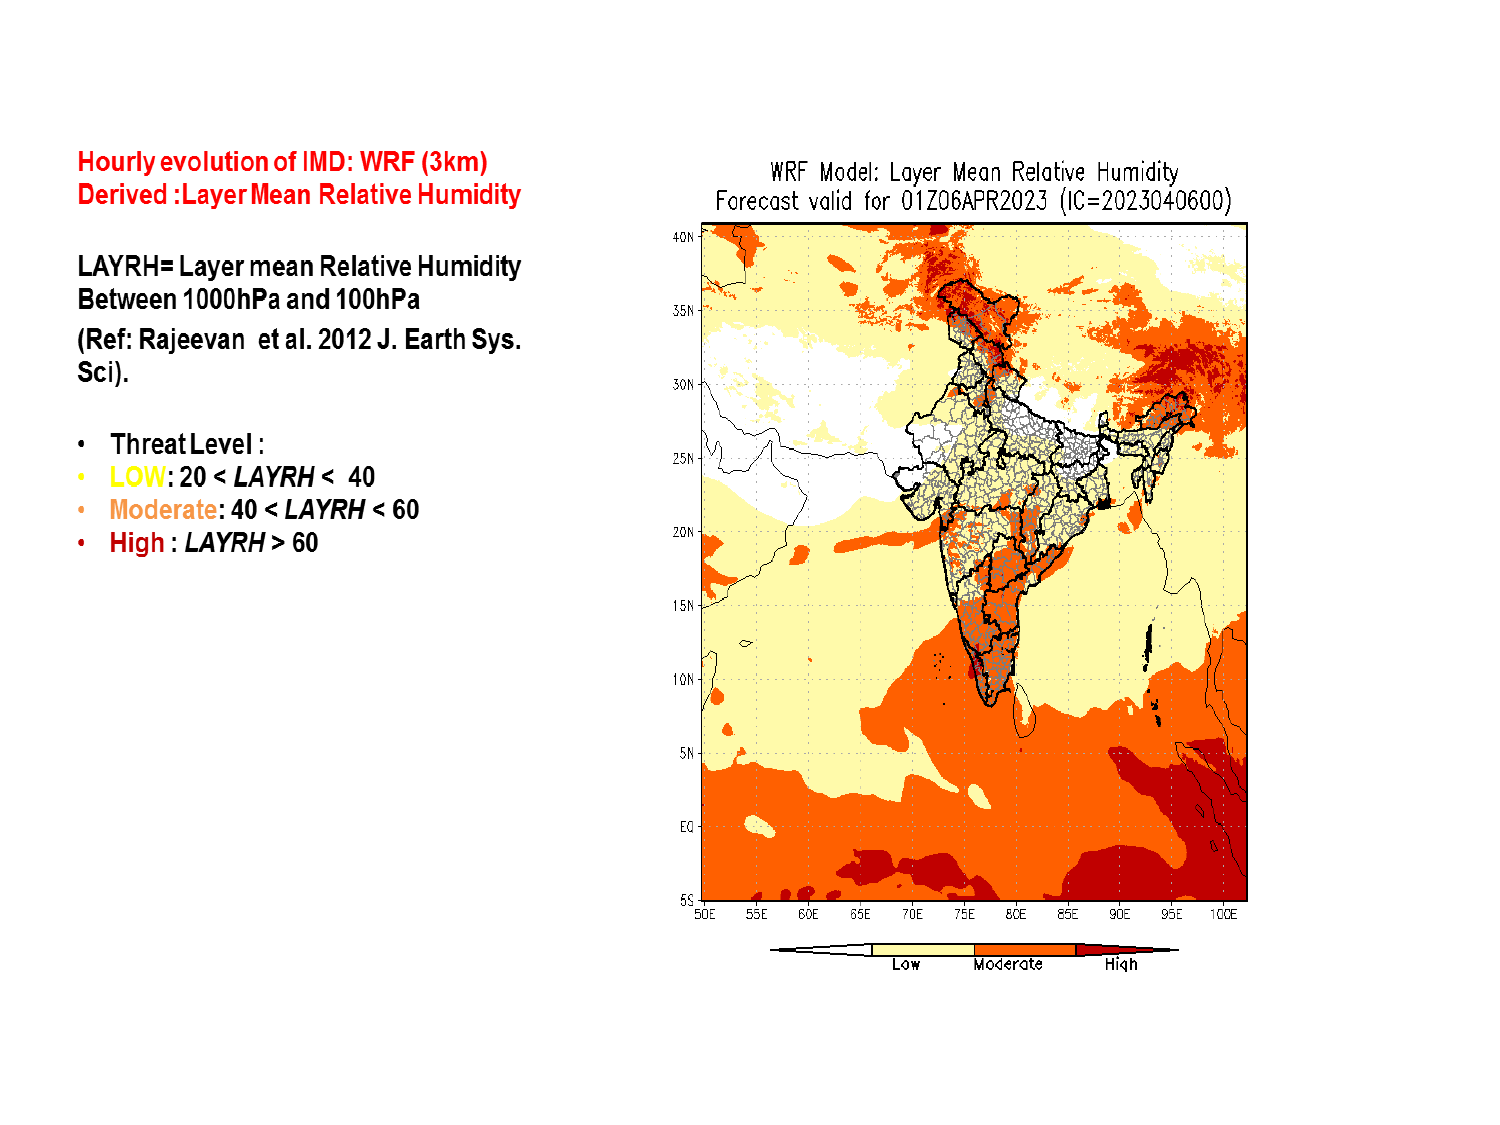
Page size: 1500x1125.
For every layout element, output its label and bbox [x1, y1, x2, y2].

picture [74, 149, 1426, 976]
